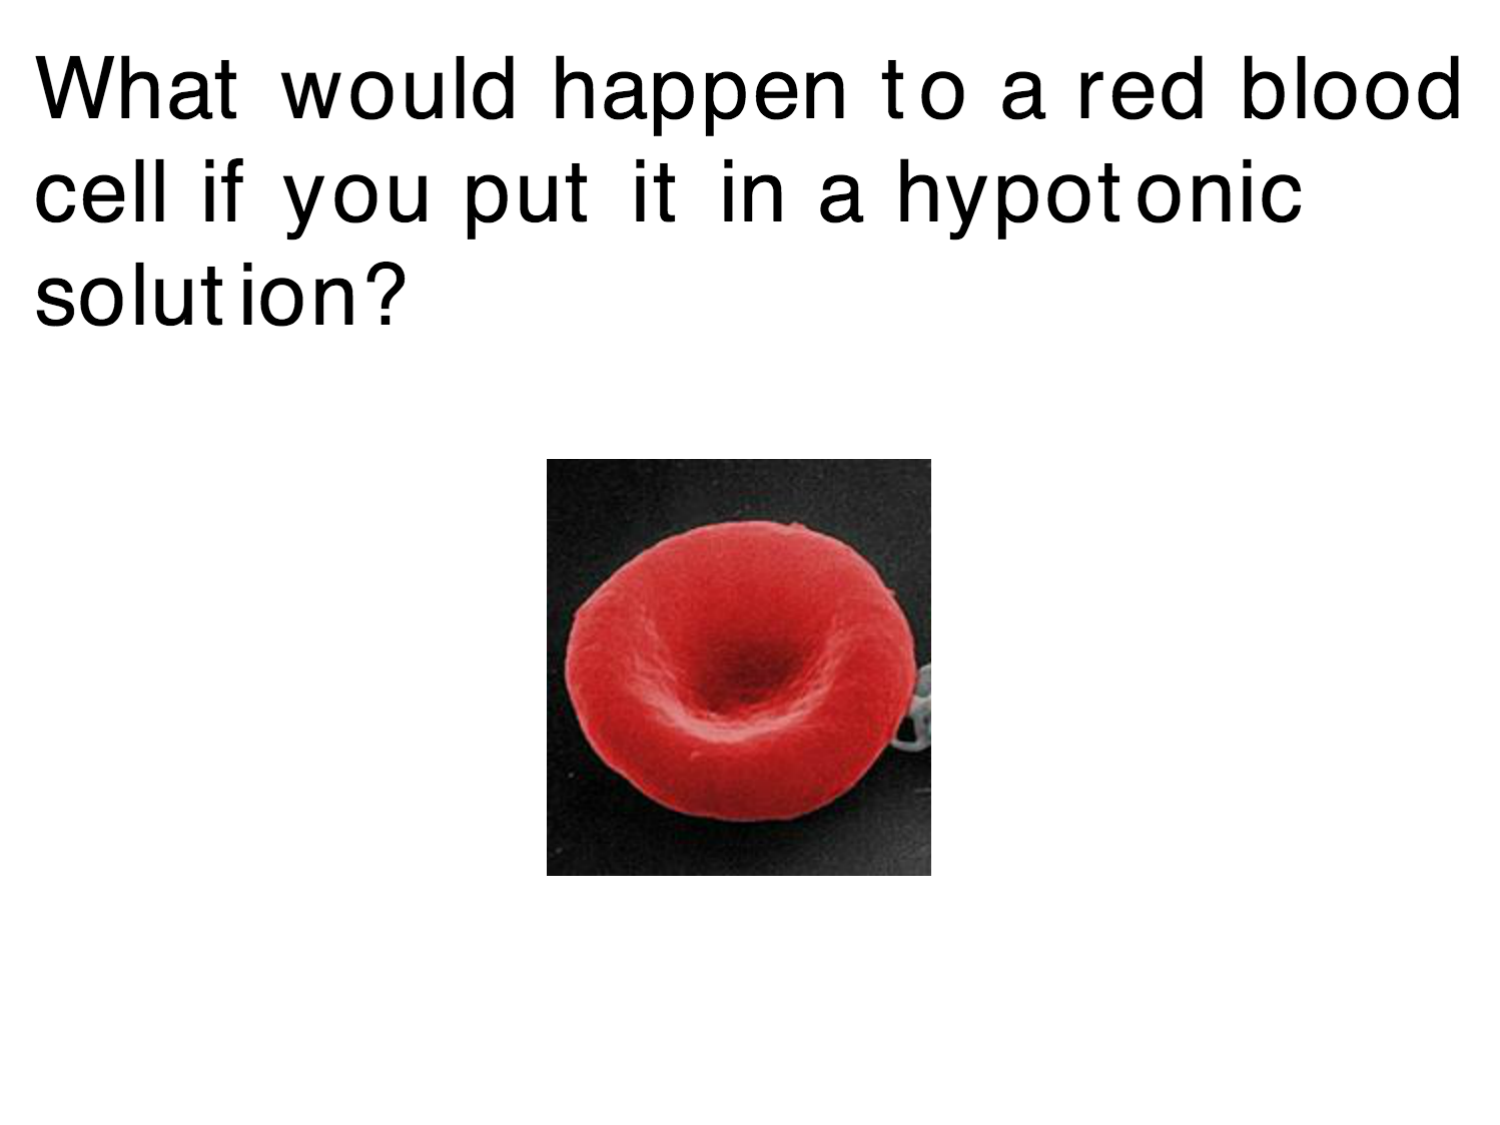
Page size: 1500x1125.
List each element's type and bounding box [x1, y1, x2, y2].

picture [0, 5, 1500, 935]
